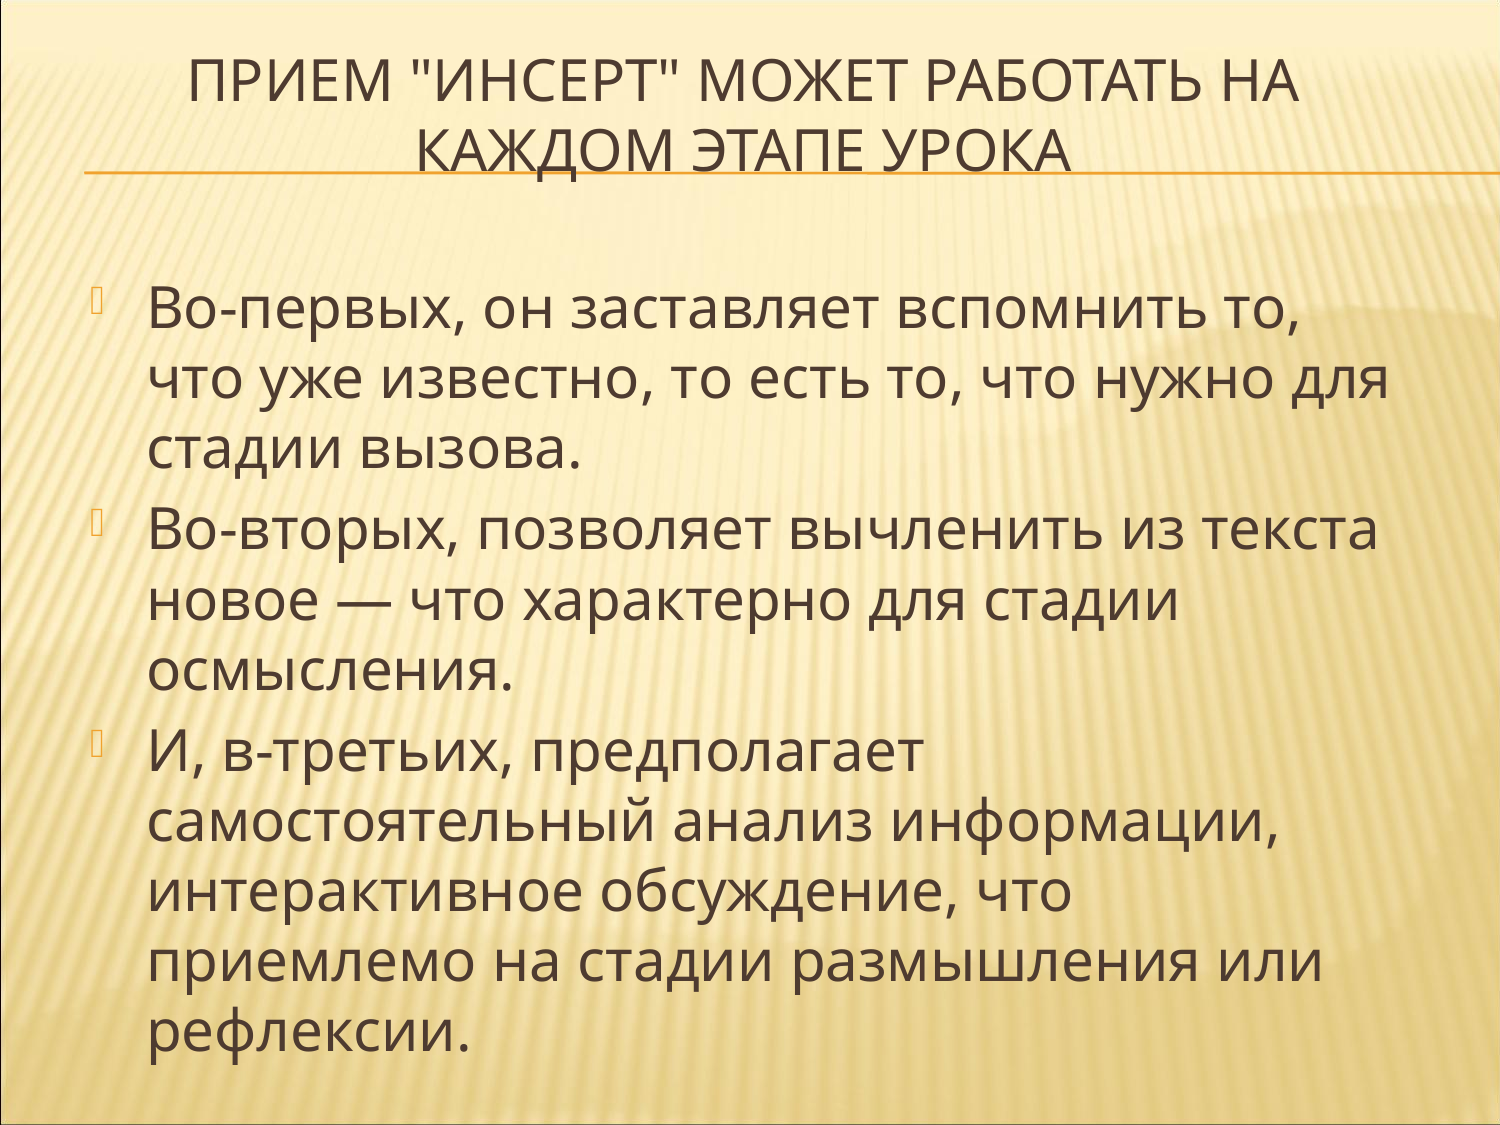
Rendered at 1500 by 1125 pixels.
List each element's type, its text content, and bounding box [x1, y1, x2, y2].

title Прием "Инсерт" может работать на каждом этапе урока [34, 19, 1452, 207]
list Во-первых, он заставляет вспомнить то, что уже известно, то есть то, что нужно для стадии вызова. Во-вторых, позволяет вычленить из текста новое — что характерно для стадии осмысления. И, в-третьих, предполагает самостоятельный анализ информации, интерактивное обсуждение, что приемлемо на стадии размышления или рефлексии. [75, 262, 1412, 1005]
picture [0, 0, 1500, 1125]
